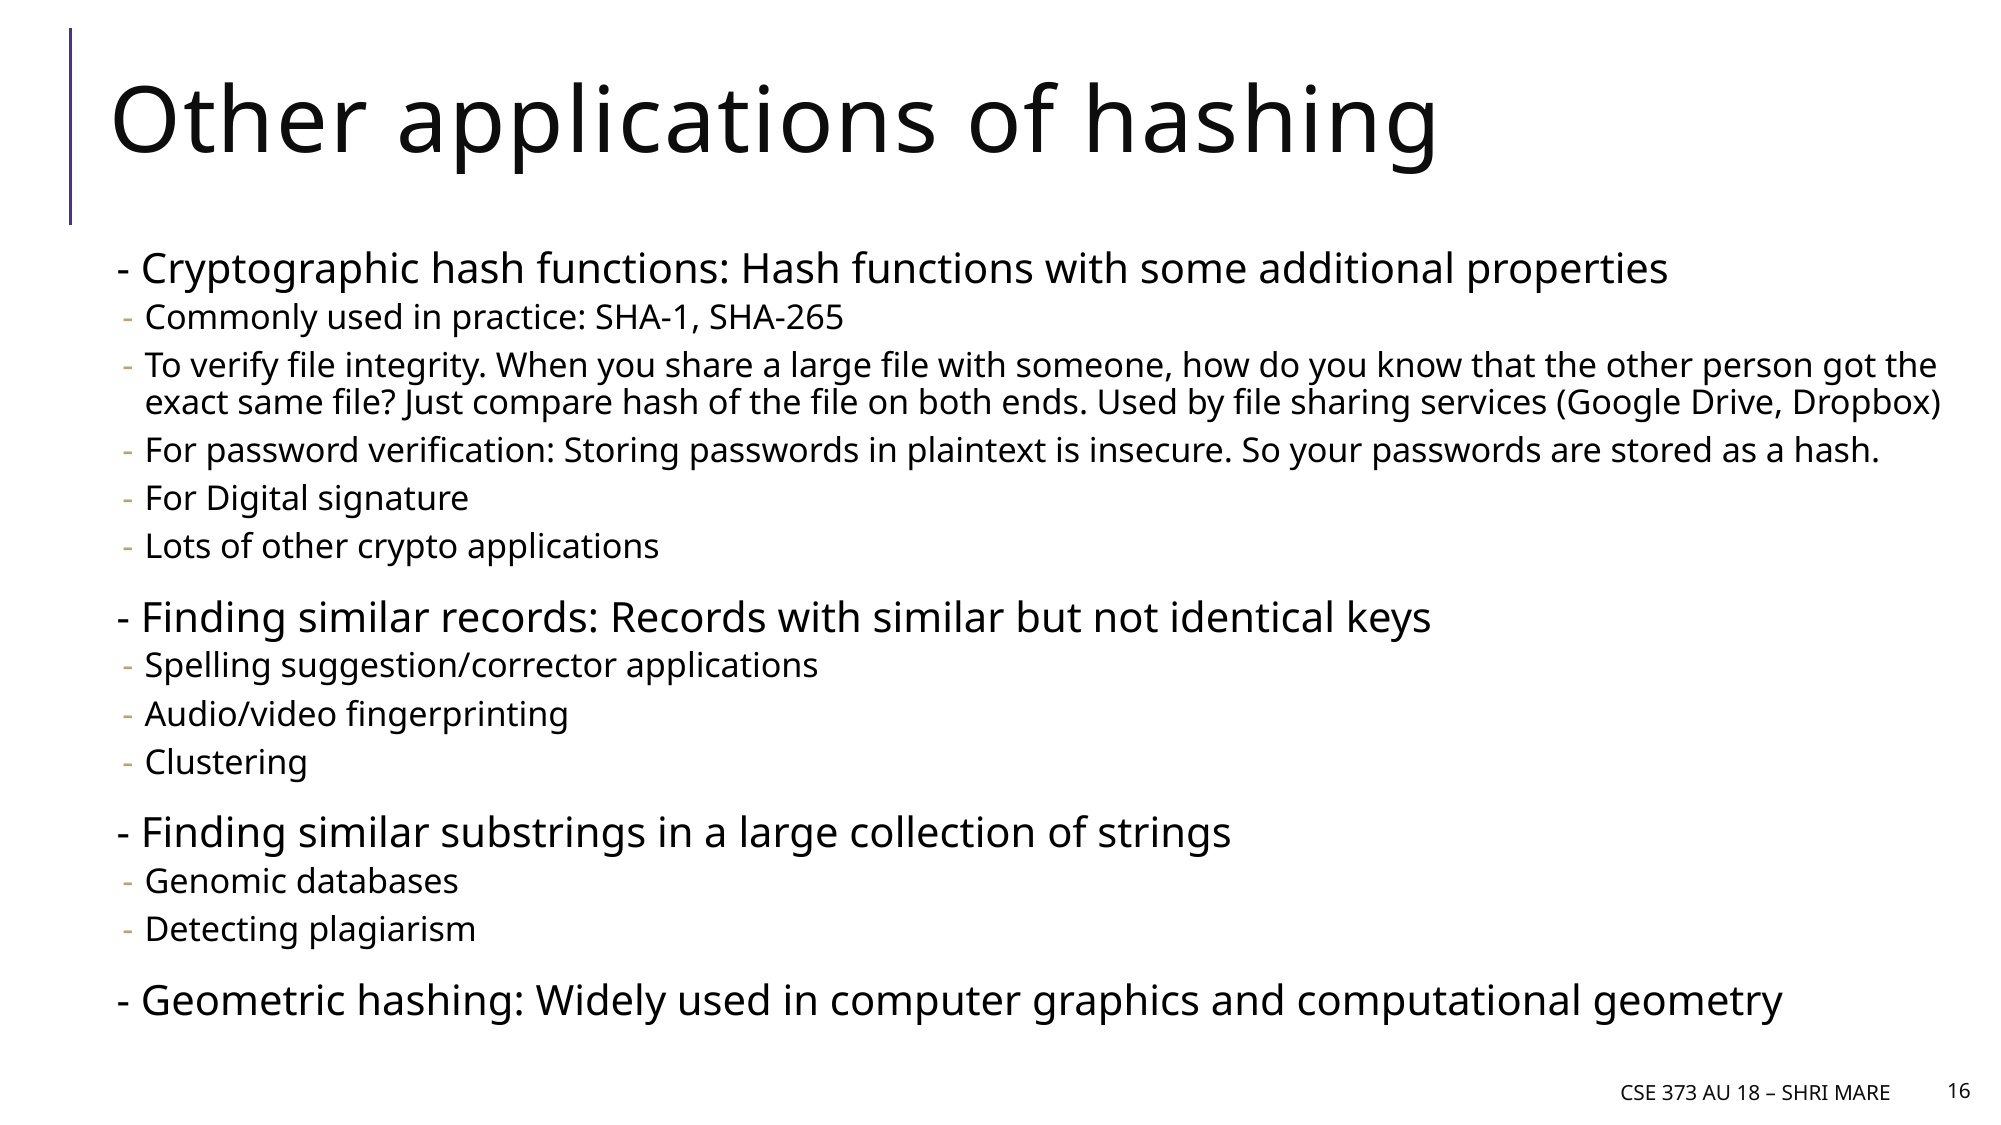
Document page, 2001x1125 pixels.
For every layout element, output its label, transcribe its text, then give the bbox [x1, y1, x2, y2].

title Other applications of hashing [94, 43, 1930, 210]
list - Cryptographic hash functions: Hash functions with some additional properties Commonly used in practice: SHA-1, SHA-265 To verify file integrity. When you share a large file with someone, how do you know that the other person got the exact same file? Just compare hash of the file on both ends. Used by file sharing services (Google Drive, Dropbox) For password verification: Storing passwords in plaintext is insecure. So your passwords are stored as a hash. For Digital signature Lots of other crypto applications - Finding similar records: Records with similar but not identical keys Spelling suggestion/corrector applications Audio/video fingerprinting Clustering - Finding similar substrings in a large collection of strings Genomic databases Detecting plagiarism - Geometric hashing: Widely used in computer graphics and computational geometry [94, 240, 1986, 1035]
footer CSE 373 AU 18 – Shri mare [937, 1069, 1906, 1115]
slide_number 16 [1916, 1069, 1986, 1115]
